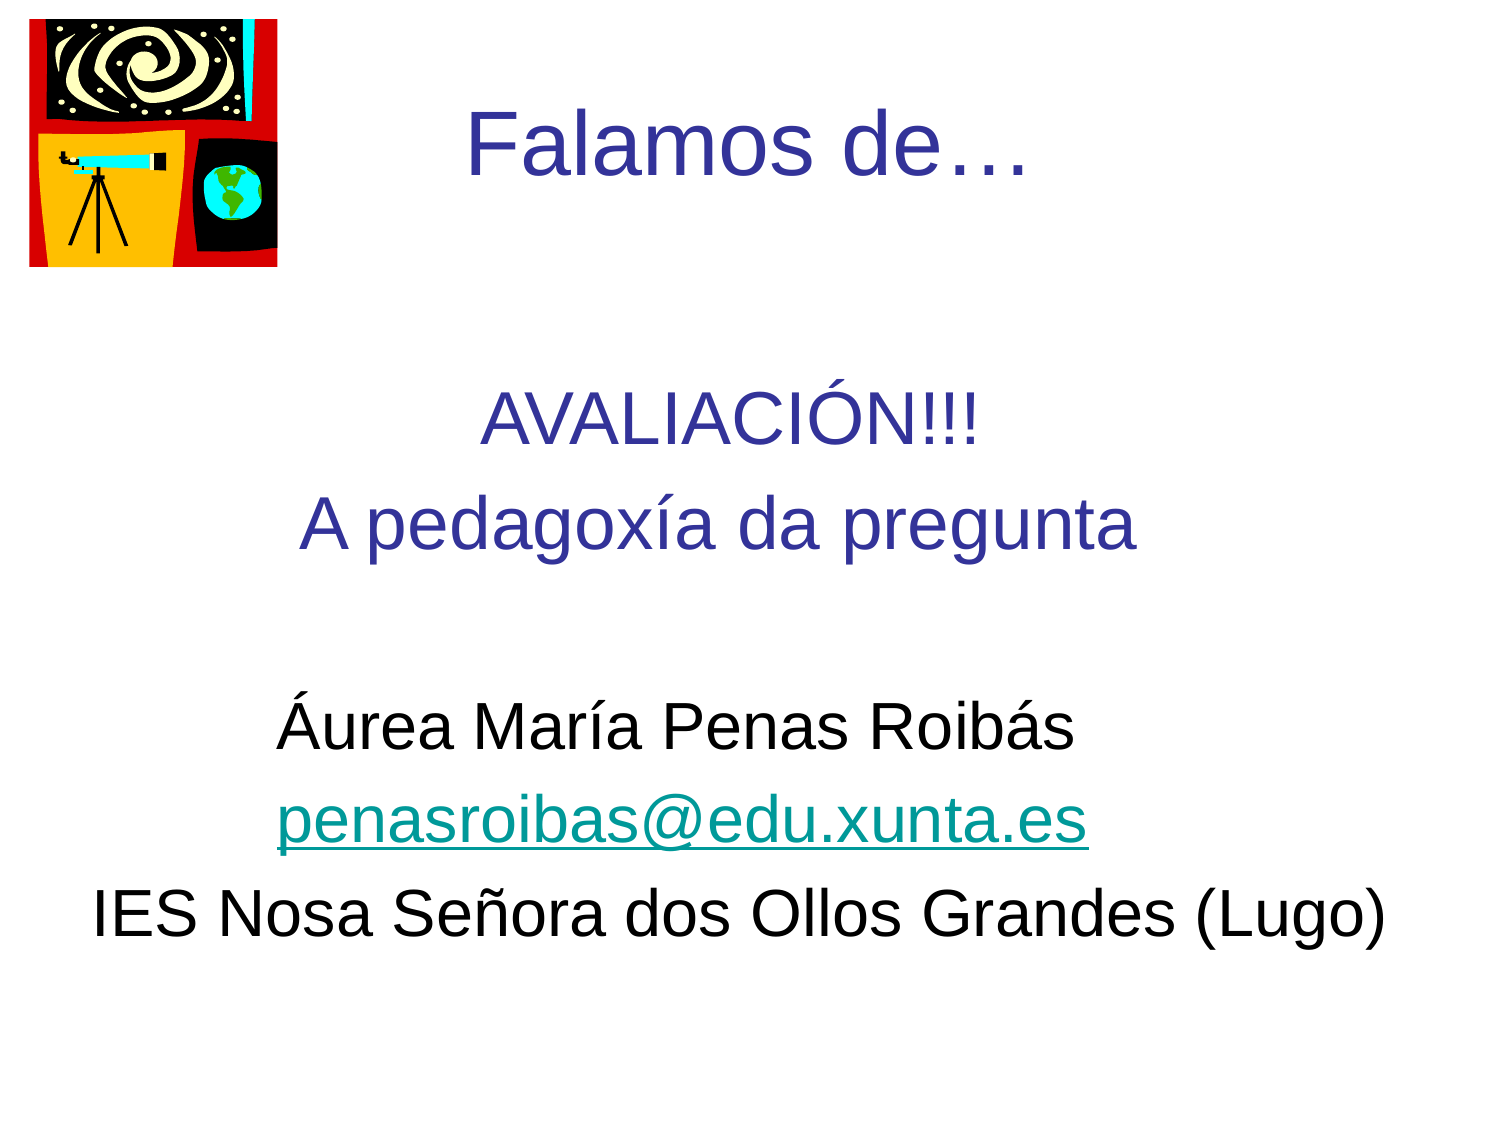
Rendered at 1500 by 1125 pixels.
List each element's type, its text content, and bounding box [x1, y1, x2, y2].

title Falamos de… [282, 45, 1425, 233]
picture [29, 18, 278, 268]
list AVALIACIÓN!!! A pedagoxía da pregunta Áurea María Penas Roibás penasroibas@edu.xunta.es IES Nosa Señora dos Ollos Grandes (Lugo) [76, 267, 1427, 1010]
